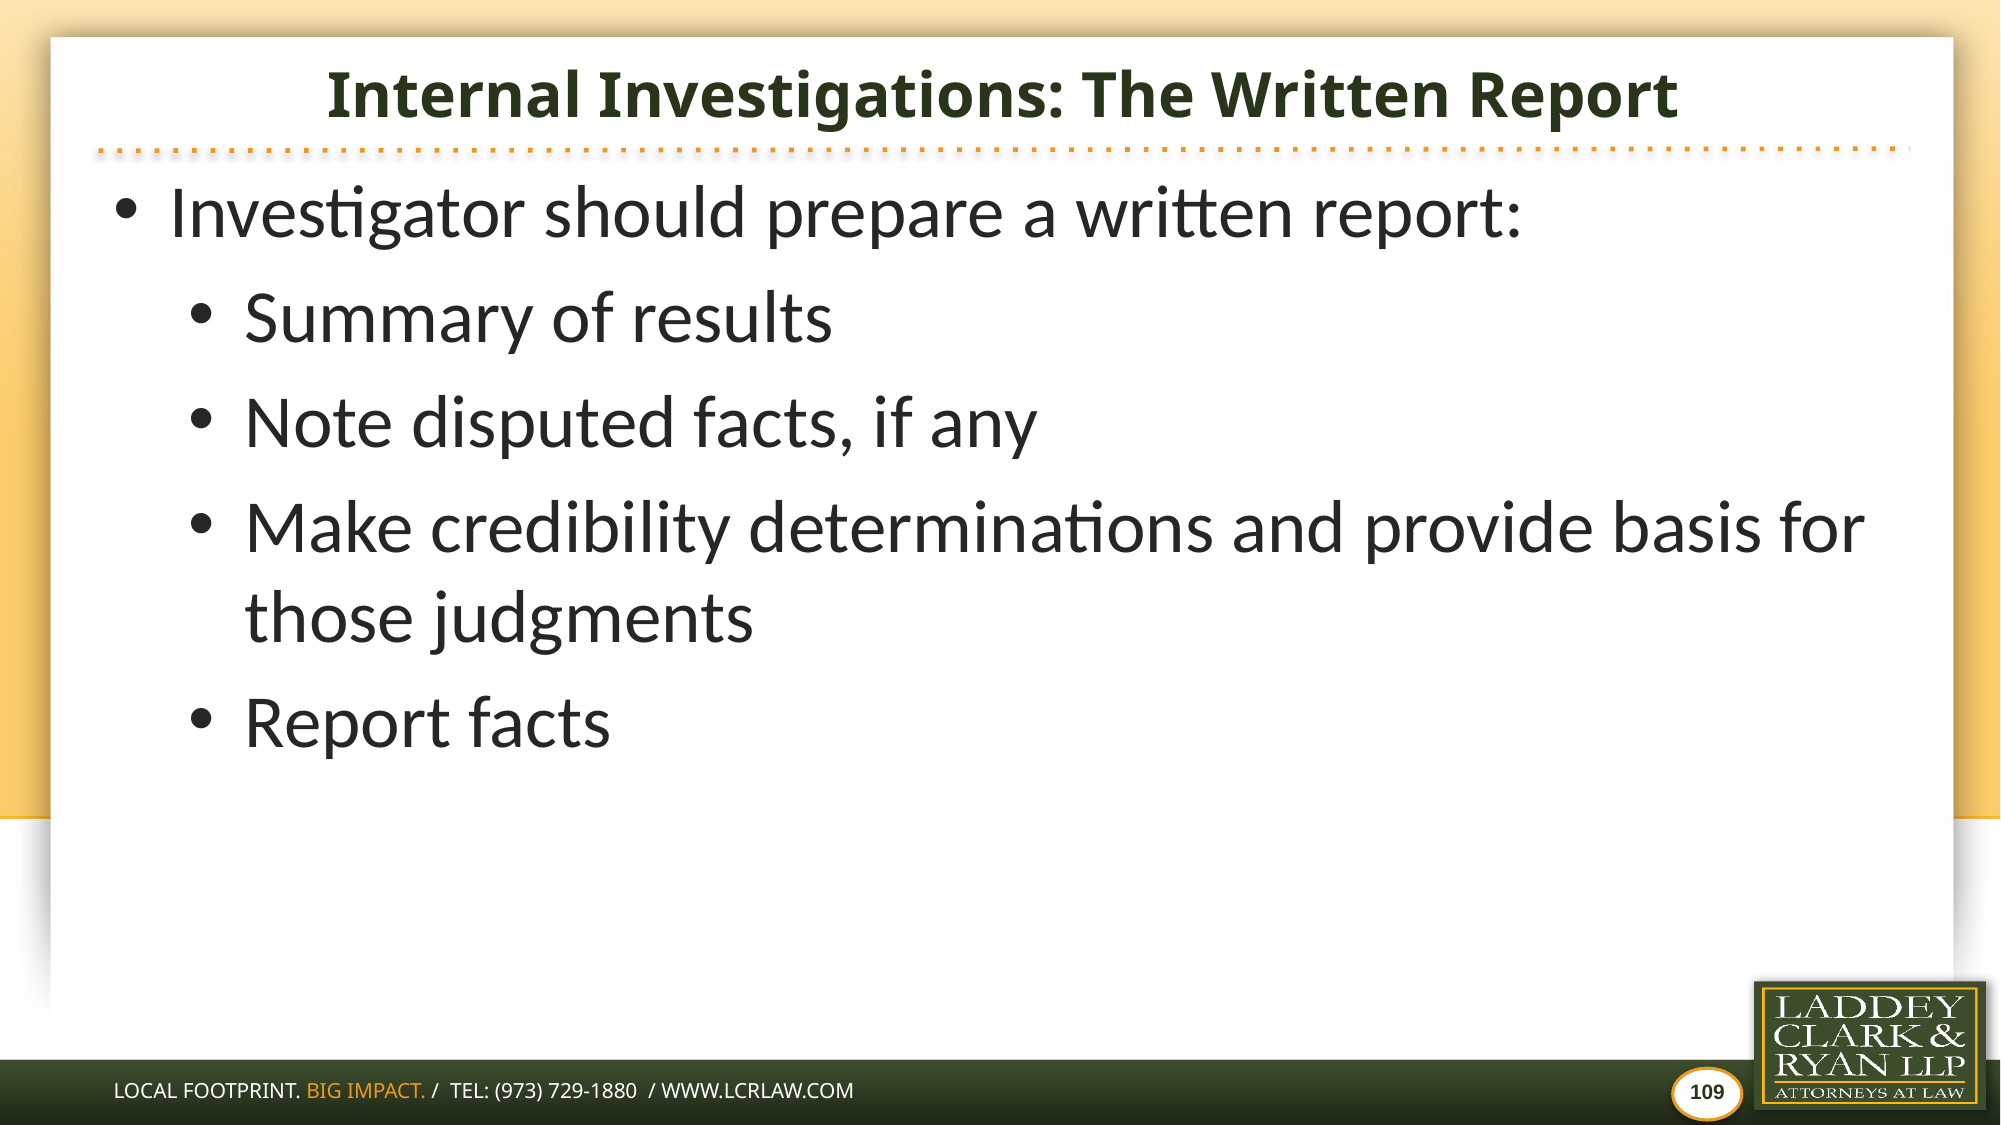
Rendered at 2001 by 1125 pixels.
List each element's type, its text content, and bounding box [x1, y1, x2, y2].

list Investigator should prepare a written report: Summary of results Note disputed facts, if any Make credibility determinations and provide basis for those judgments Report facts [98, 155, 1910, 1031]
title Internal Investigations: The Written Report [98, 47, 1910, 147]
picture [0, 0, 2001, 1125]
